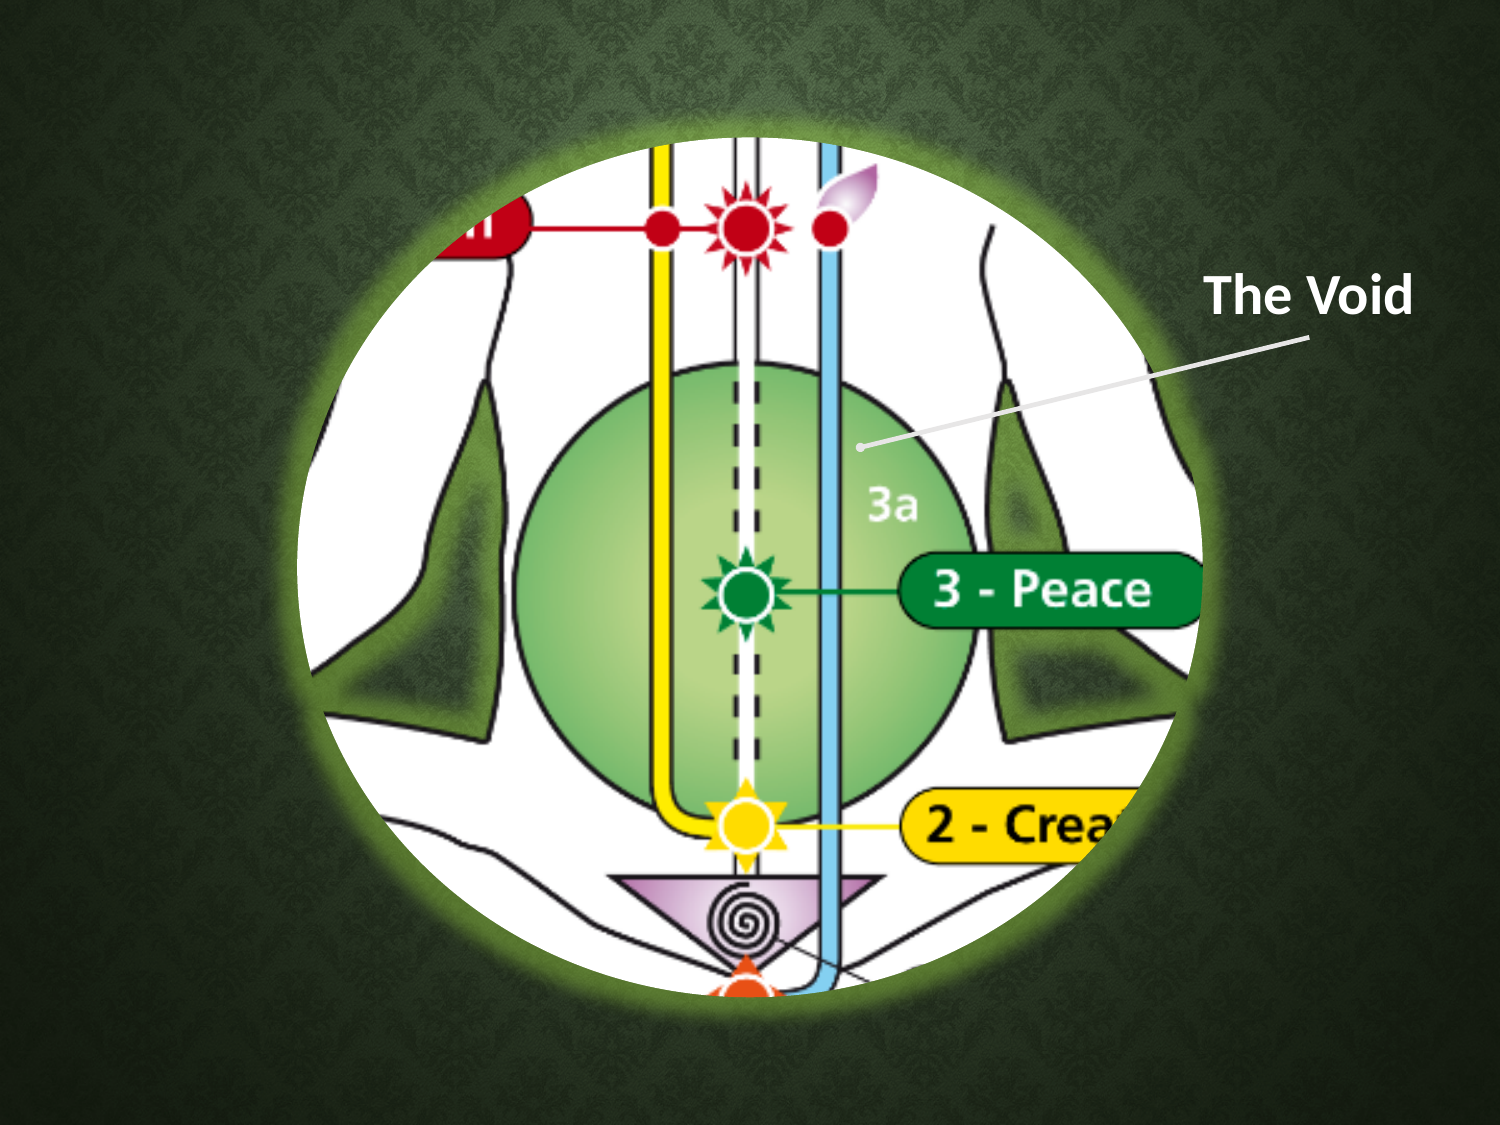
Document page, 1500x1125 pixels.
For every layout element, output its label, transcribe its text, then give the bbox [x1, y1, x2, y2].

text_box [859, 336, 1310, 448]
text_box The Void [1209, 248, 1500, 481]
picture [296, 136, 1204, 998]
